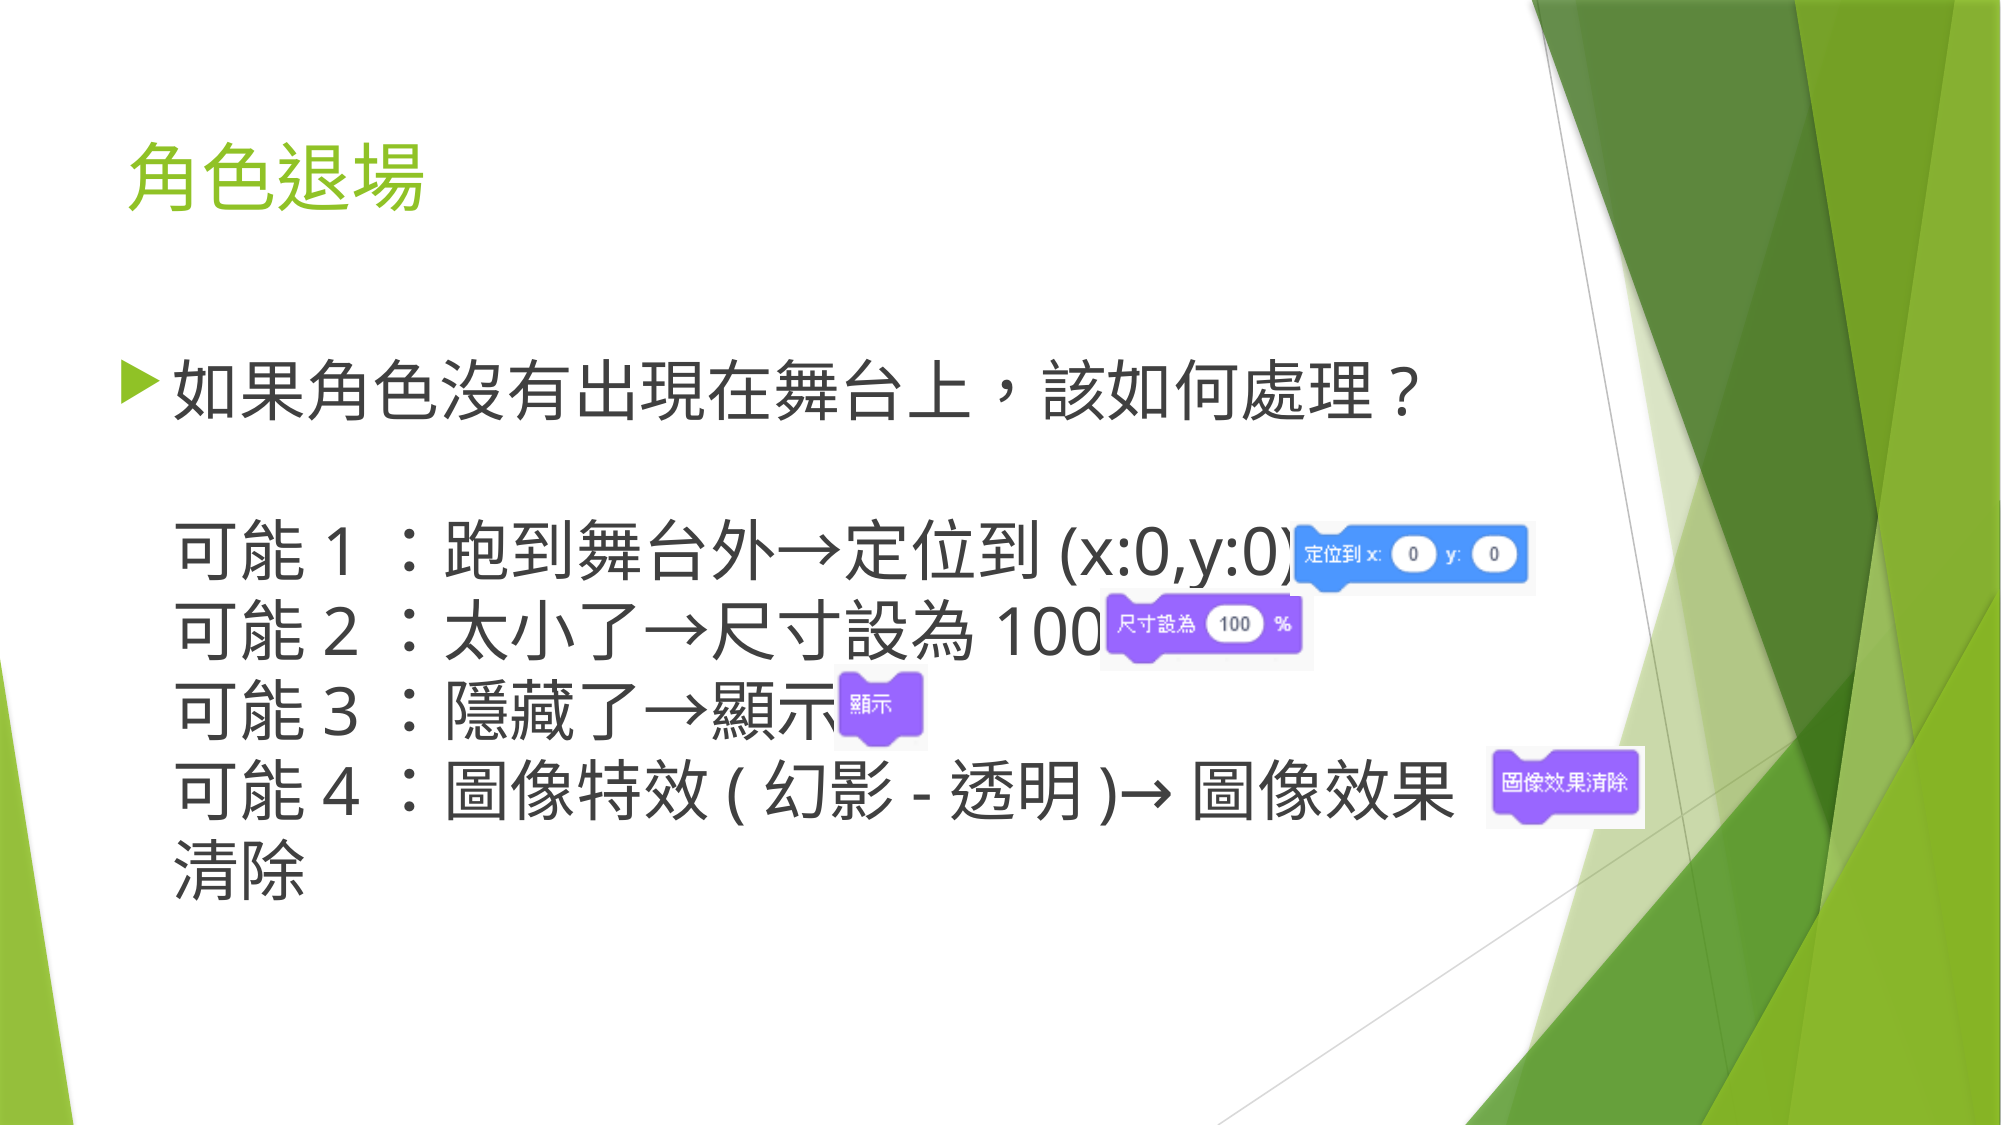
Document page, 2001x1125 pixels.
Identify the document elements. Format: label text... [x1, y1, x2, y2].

title 角色退場 [111, 123, 1522, 247]
picture [1100, 521, 1536, 672]
picture [1486, 745, 1645, 829]
picture [833, 663, 929, 751]
list 如果角色沒有出現在舞台上，該如何處理? 可能1：跑到舞台外→定位到(x:0,y:0) 可能2：太小了→尺寸設為100% 可能3：隱藏了→顯示 可能4：圖像特效(幻影-透明)→圖像效果清除 [101, 341, 1512, 978]
